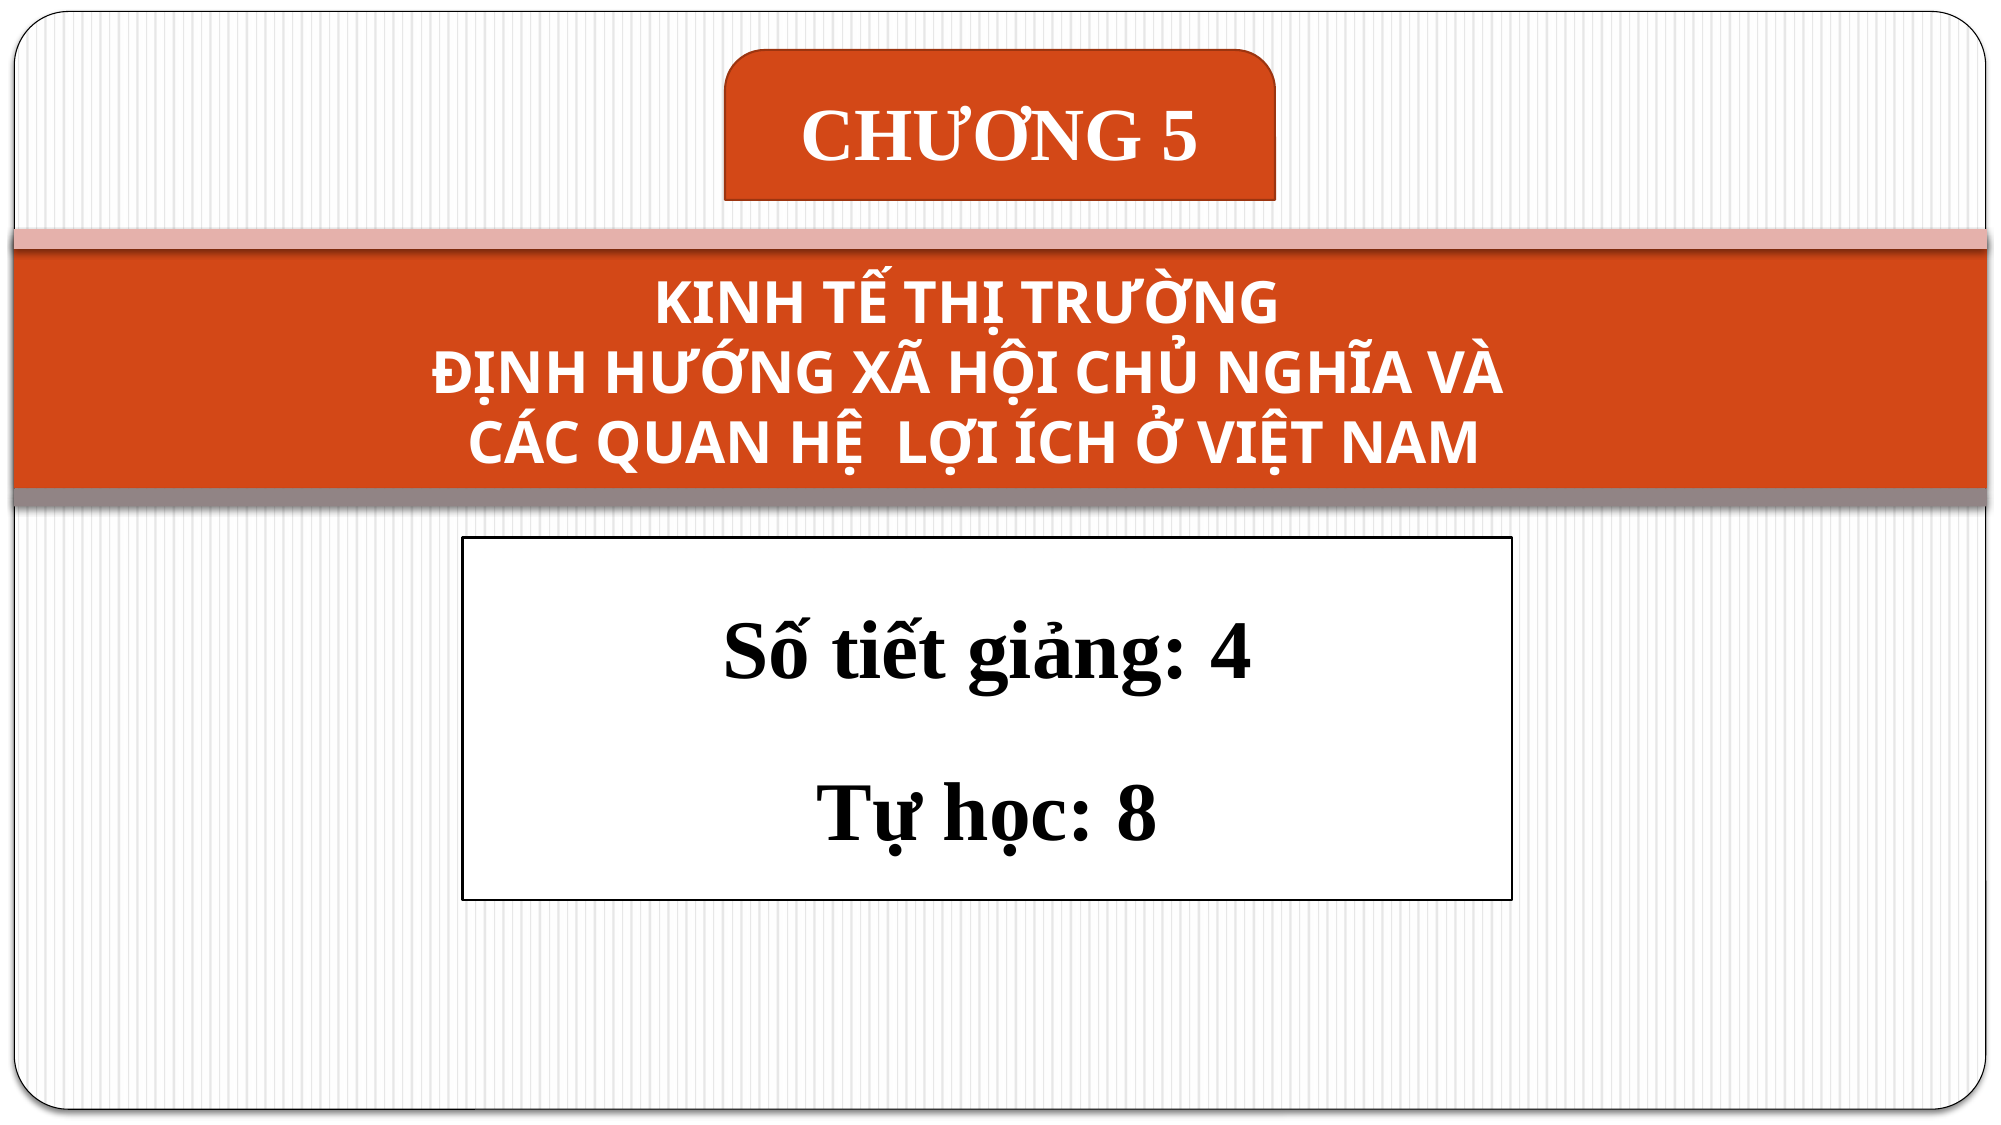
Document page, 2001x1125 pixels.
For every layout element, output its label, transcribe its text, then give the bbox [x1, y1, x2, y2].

subtitle Số tiết giảng: 4 Tự học: 8 [461, 573, 1513, 901]
text_box [237, 274, 1713, 573]
text_box CHƯƠNG 5 [723, 48, 1277, 201]
